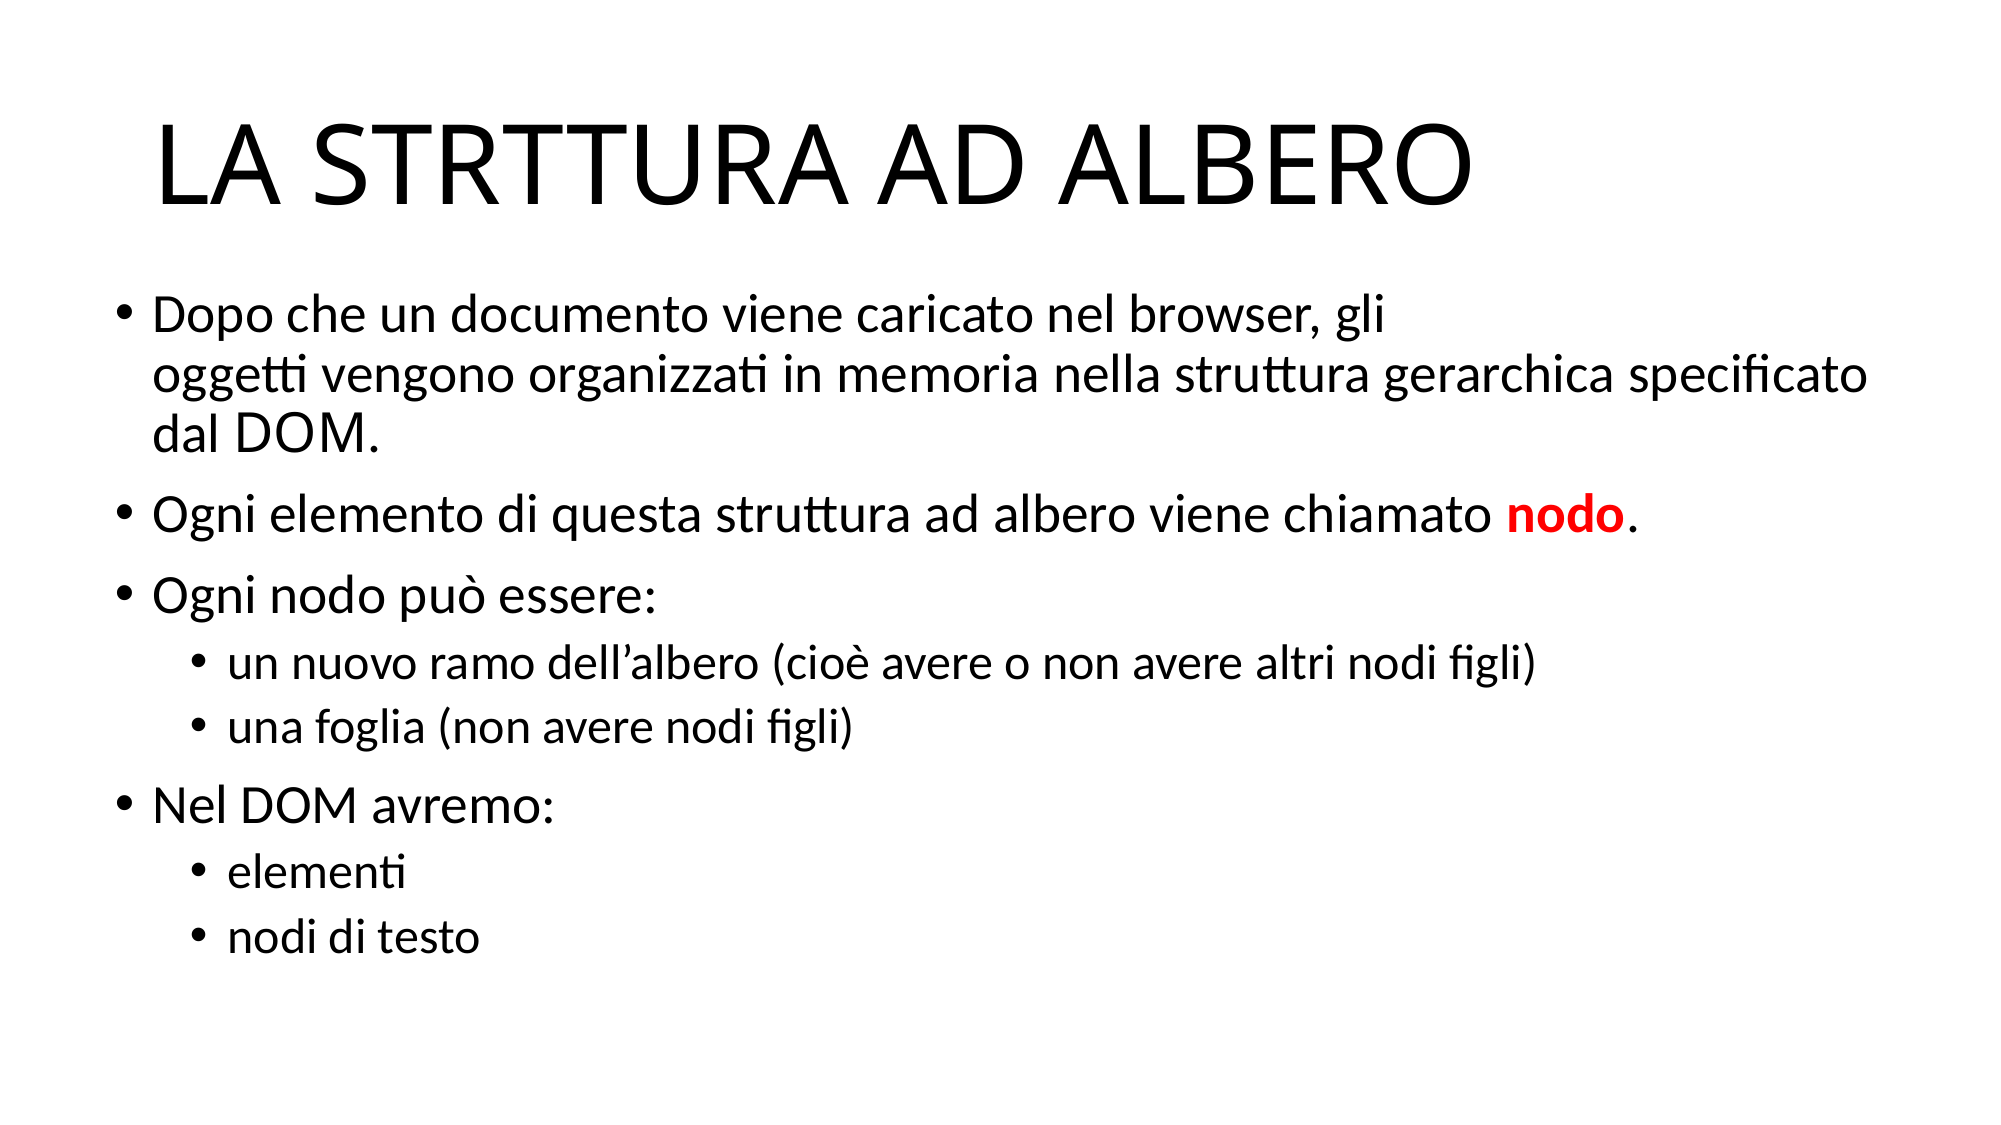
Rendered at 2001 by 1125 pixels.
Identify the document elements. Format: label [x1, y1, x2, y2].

title [137, 59, 1863, 276]
list [99, 276, 1900, 1020]
